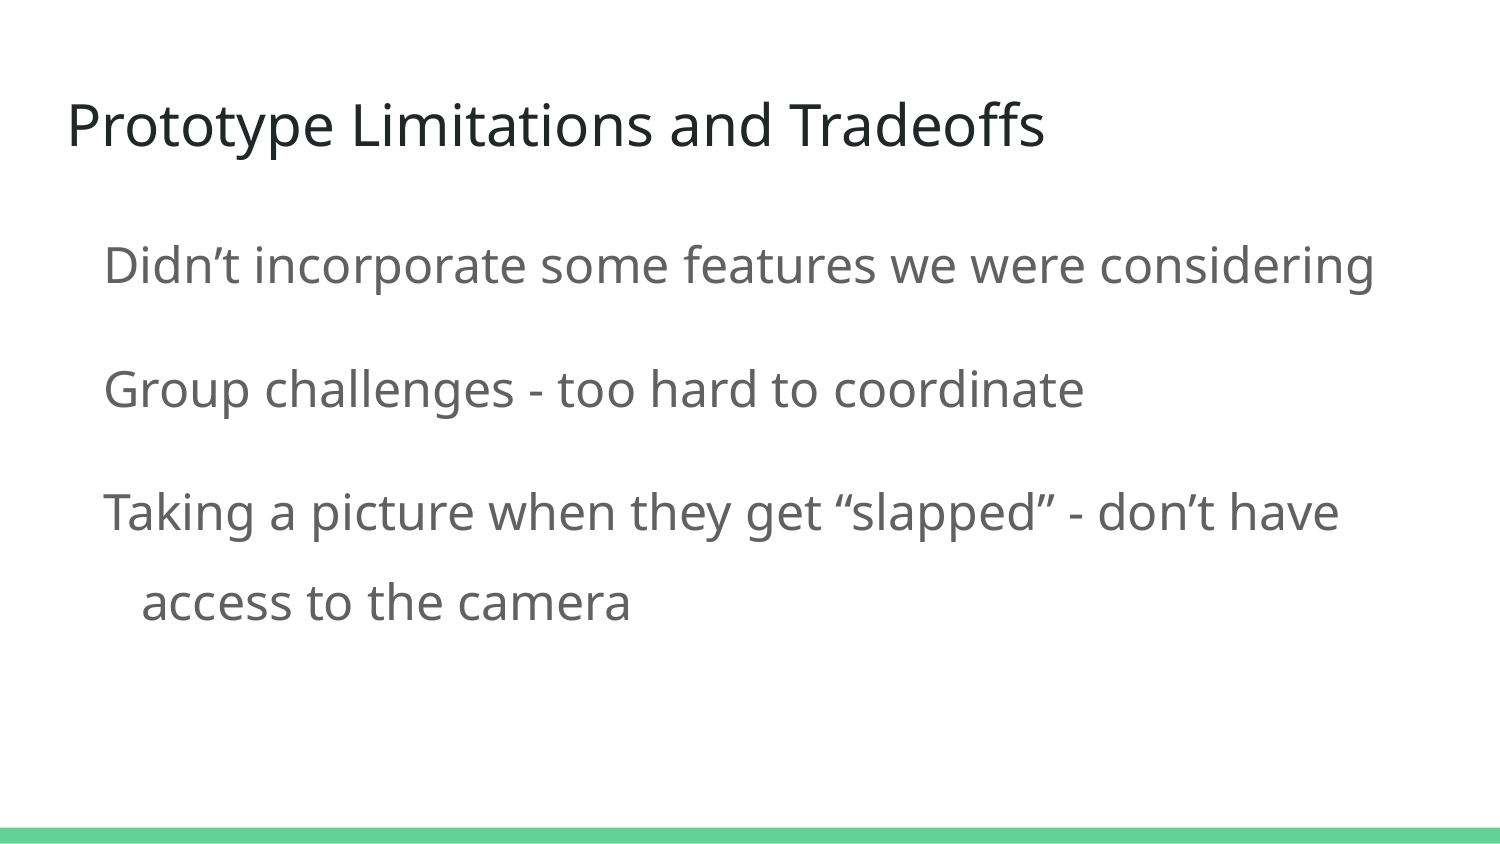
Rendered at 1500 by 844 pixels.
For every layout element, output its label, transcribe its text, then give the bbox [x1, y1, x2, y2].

title Prototype Limitations and Tradeoffs [51, 72, 1449, 167]
list Didn’t incorporate some features we were considering Group challenges - too hard to coordinate Taking a picture when they get “slapped” - don’t have access to the camera [51, 189, 1449, 750]
